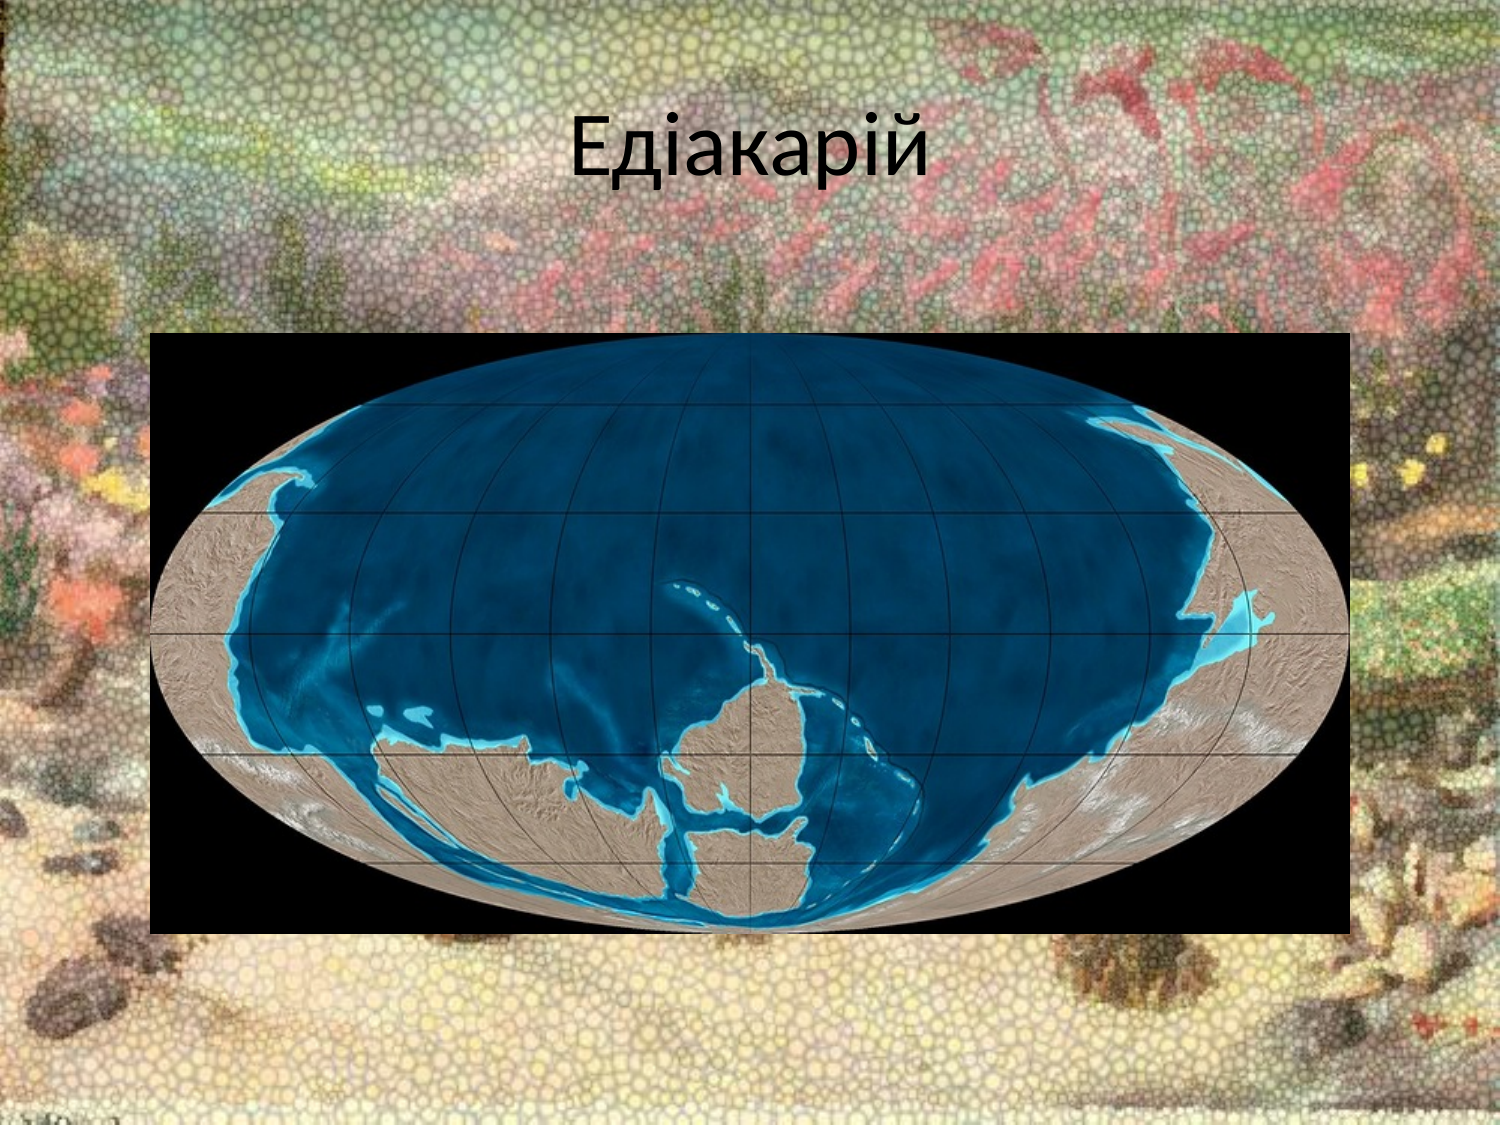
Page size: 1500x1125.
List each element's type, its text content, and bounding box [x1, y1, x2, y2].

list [149, 333, 1351, 934]
title Едіакарій [75, 45, 1425, 233]
picture [0, 0, 1500, 1125]
